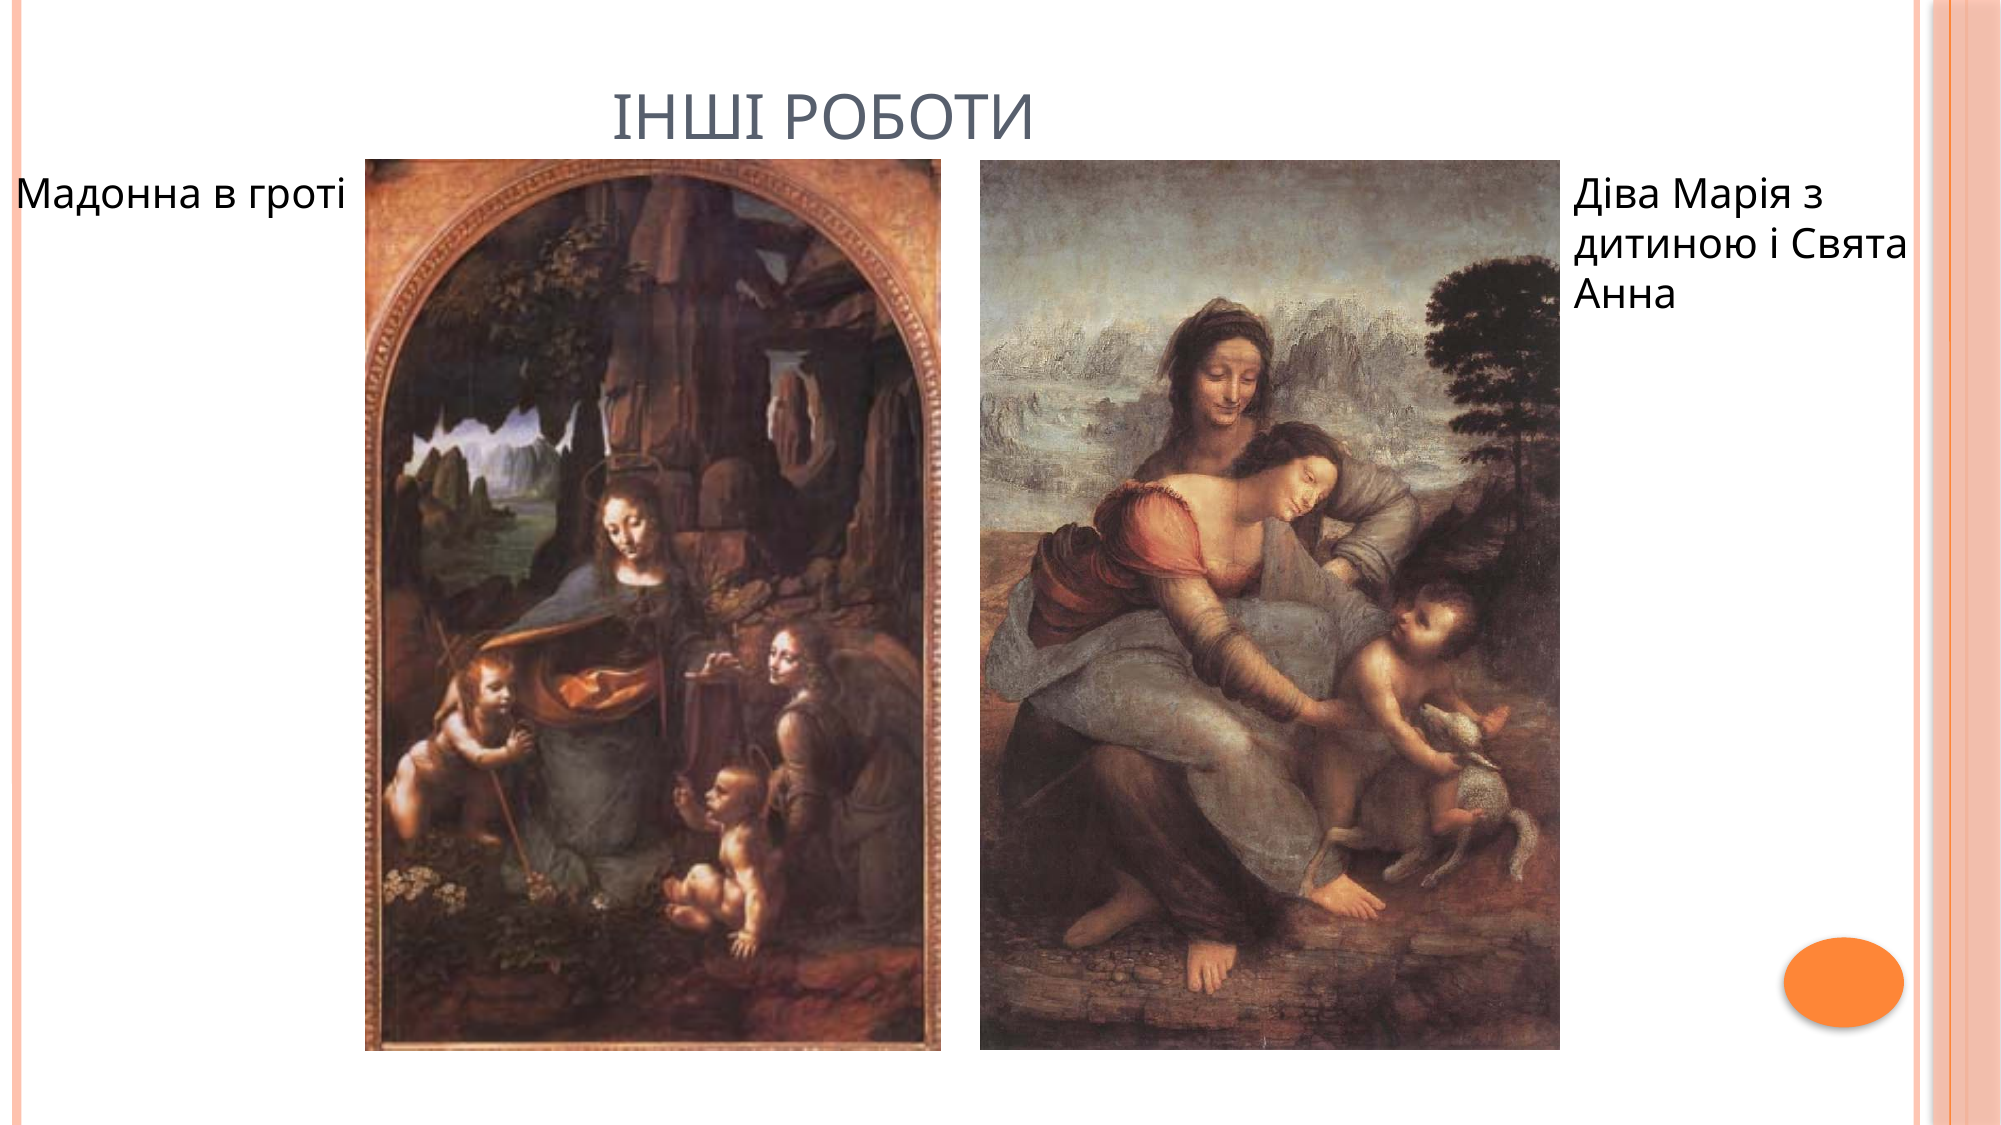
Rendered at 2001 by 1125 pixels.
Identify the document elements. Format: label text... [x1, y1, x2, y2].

text_box Діва Марія з дитиною і Свята Анна [1563, 159, 2000, 324]
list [364, 159, 941, 1051]
title Інші роботи [0, 0, 1650, 160]
picture [980, 159, 1560, 1051]
text_box Мадонна в гроті [0, 159, 361, 224]
